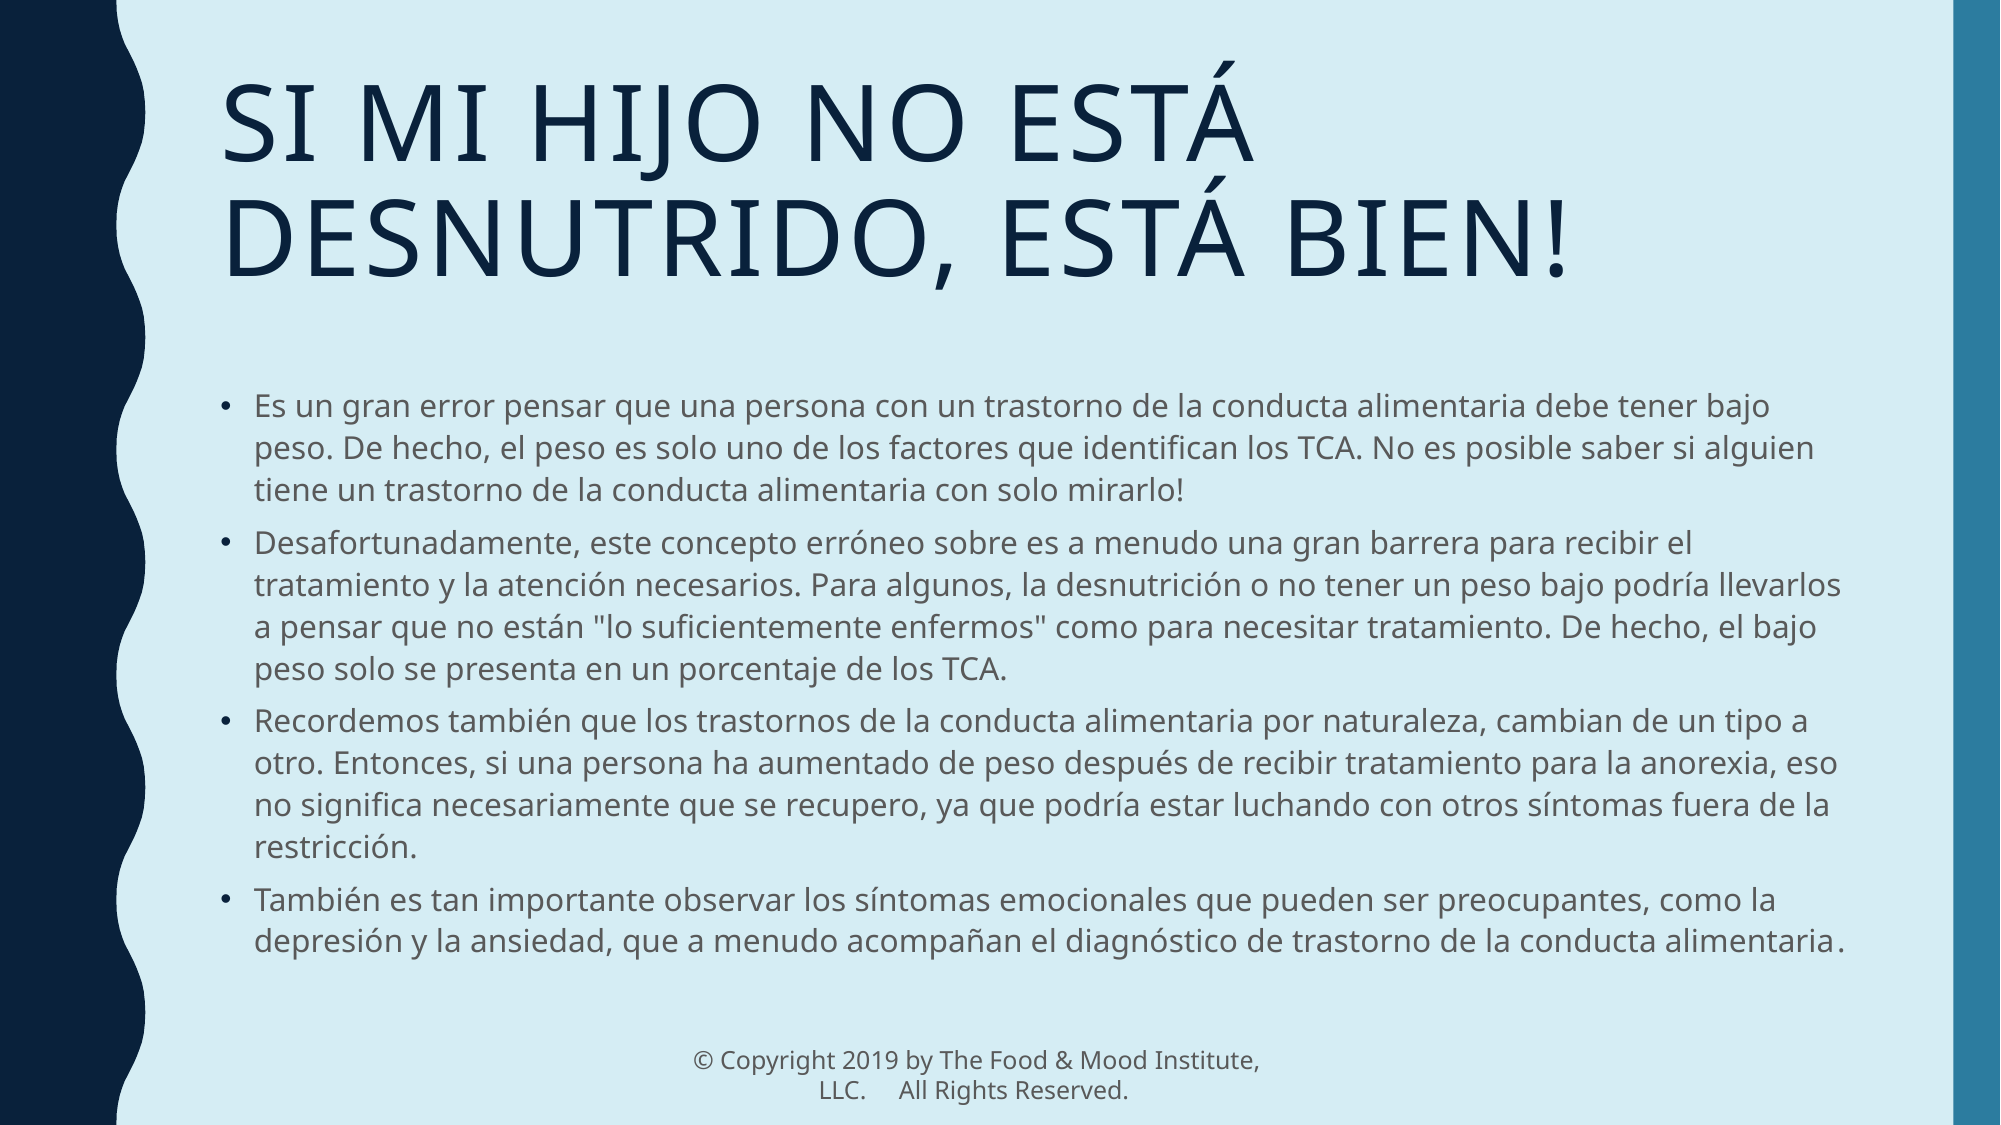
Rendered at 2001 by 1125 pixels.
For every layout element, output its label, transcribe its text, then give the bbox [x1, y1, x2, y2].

list Es un gran error pensar que una persona con un trastorno de la conducta alimentaria debe tener bajo peso. De hecho, el peso es solo uno de los factores que identifican los TCA. No es posible saber si alguien tiene un trastorno de la conducta alimentaria con solo mirarlo! Desafortunadamente, este concepto erróneo sobre es a menudo una gran barrera para recibir el tratamiento y la atención necesarios. Para algunos, la desnutrición o no tener un peso bajo podría llevarlos a pensar que no están "lo suficientemente enfermos" como para necesitar tratamiento. De hecho, el bajo peso solo se presenta en un porcentaje de los TCA. Recordemos también que los trastornos de la conducta alimentaria por naturaleza, cambian de un tipo a otro. Entonces, si una persona ha aumentado de peso después de recibir tratamiento para la anorexia, eso no significa necesariamente que se recupero, ya que podría estar luchando con otros síntomas fuera de la restricción. También es tan importante observar los síntomas emocionales que pueden ser preocupantes, como la depresión y la ansiedad, que a menudo acompañan el diagnóstico de trastorno de la conducta alimentaria. [205, 375, 1875, 995]
footer © Copyright 2019 by The Food & Mood Institute, LLC. All Rights Reserved. [662, 1045, 1293, 1103]
title Si mi hijo no está desnutrido, está bien! [205, 62, 1875, 308]
